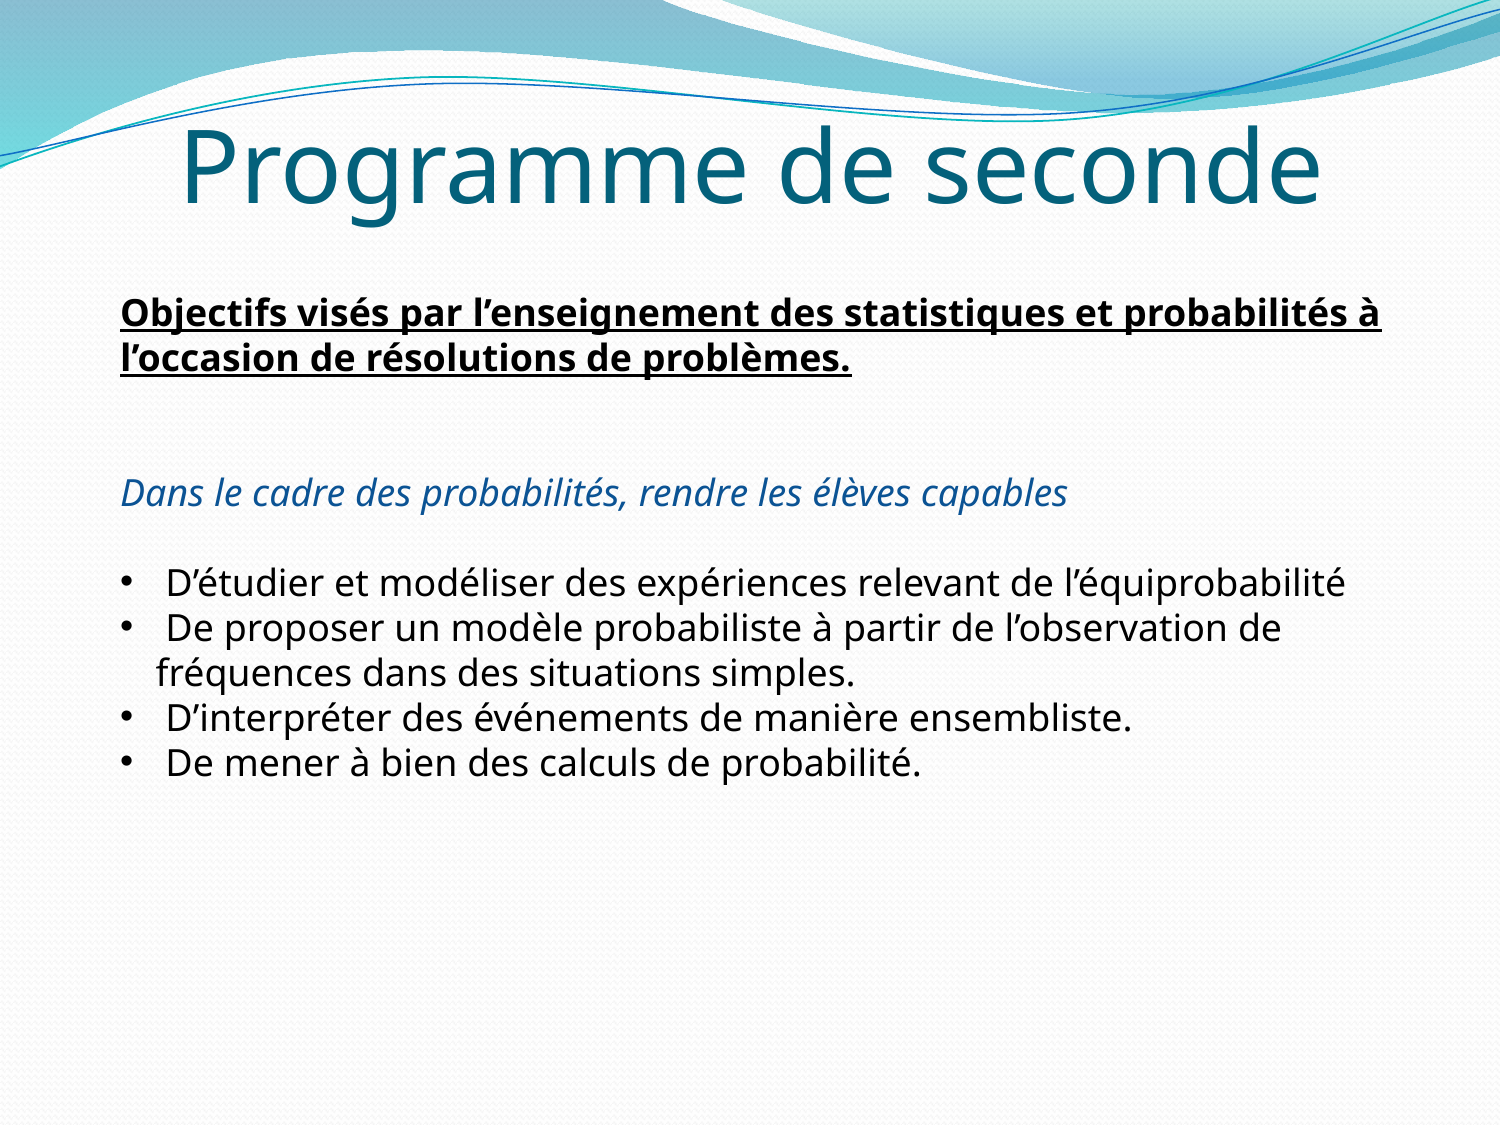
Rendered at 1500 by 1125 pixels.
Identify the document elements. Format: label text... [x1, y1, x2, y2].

text_box Objectifs visés par l’enseignement des statistiques et probabilités à l’occasion de résolutions de problèmes. Dans le cadre des probabilités, rendre les élèves capables D’étudier et modéliser des expériences relevant de l’équiprobabilité De proposer un modèle probabiliste à partir de l’observation de fréquences dans des situations simples. D’interpréter des événements de manière ensembliste. De mener à bien des calculs de probabilité. [105, 281, 1442, 791]
title Programme de seconde [70, 93, 1434, 225]
